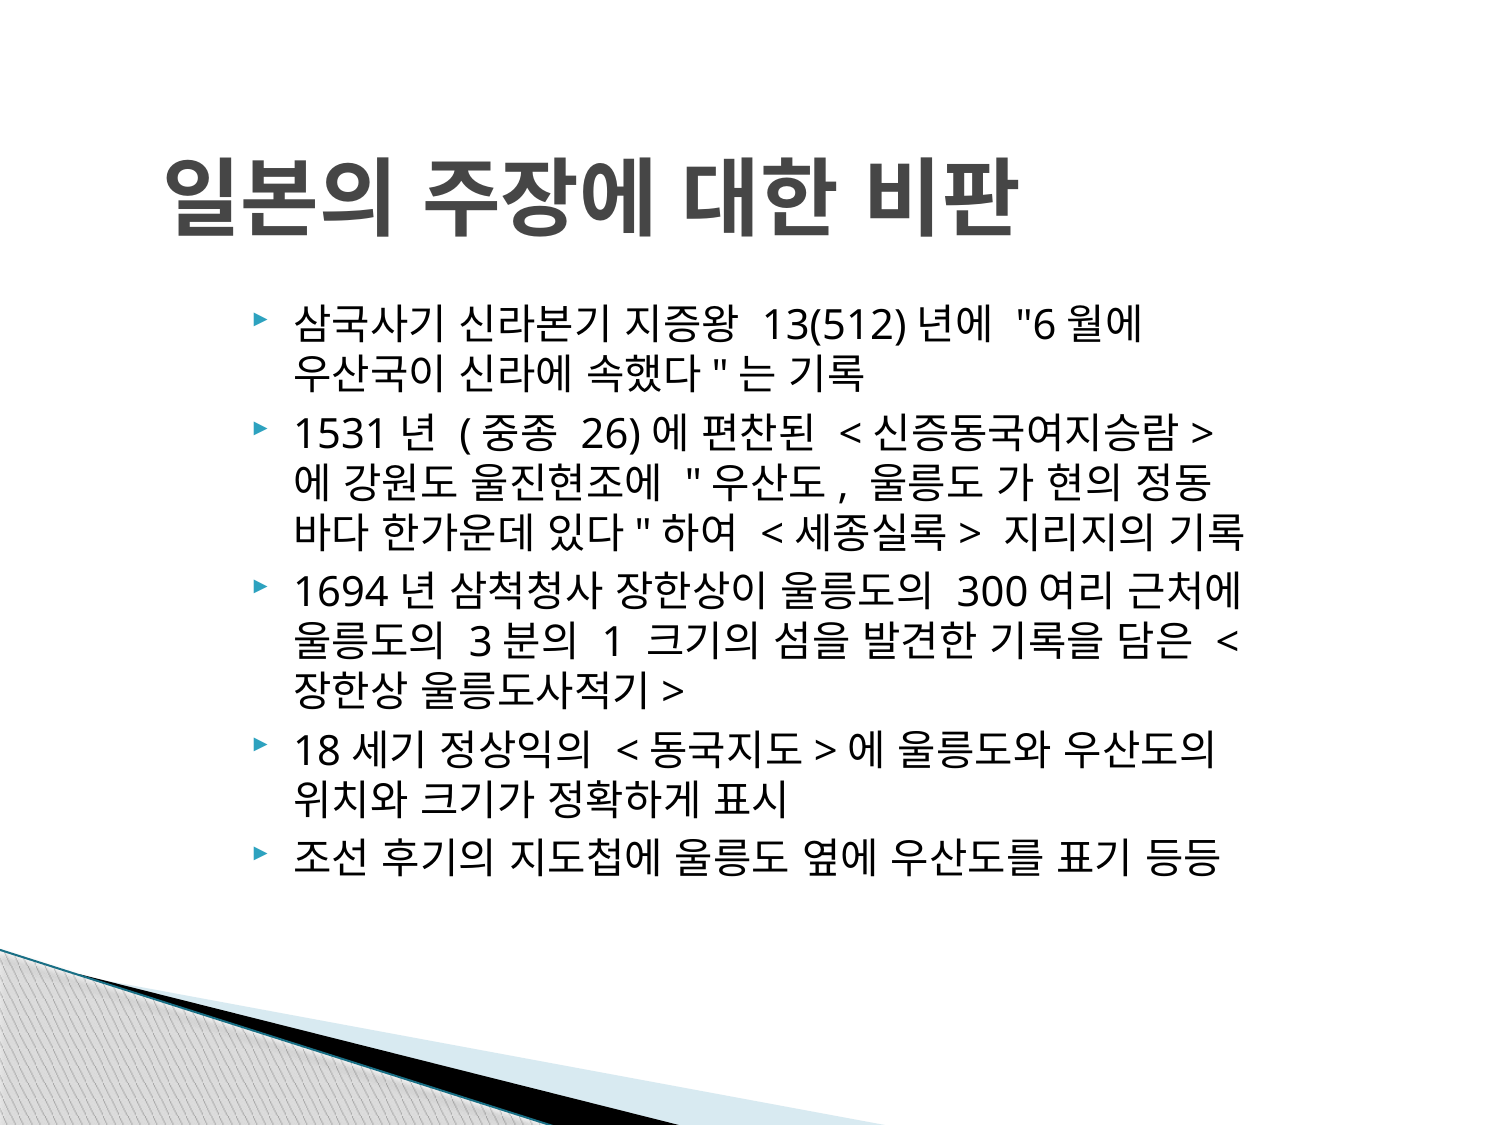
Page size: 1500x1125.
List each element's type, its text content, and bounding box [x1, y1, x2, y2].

list 삼국사기 신라본기 지증왕 13(512)년에 "6월에 우산국이 신라에 속했다"는 기록 1531년 (중종 26)에 편찬된 <신증동국여지승람>에 강원도 울진현조에 "우산도, 울릉도 가 현의 정동 바다 한가운데 있다"하여 <세종실록> 지리지의 기록 1694년 삼척청사 장한상이 울릉도의 300여리 근처에 울릉도의 3분의 1 크기의 섬을 발견한 기록을 담은 <장한상 울릉도사적기> 18세기 정상익의 <동국지도>에 울릉도와 우산도의 위치와 크기가 정확하게 표시 조선 후기의 지도첩에 울릉도 옆에 우산도를 표기 등등 [218, 290, 1269, 861]
title 일본의 주장에 대한 비판 [147, 101, 1294, 290]
